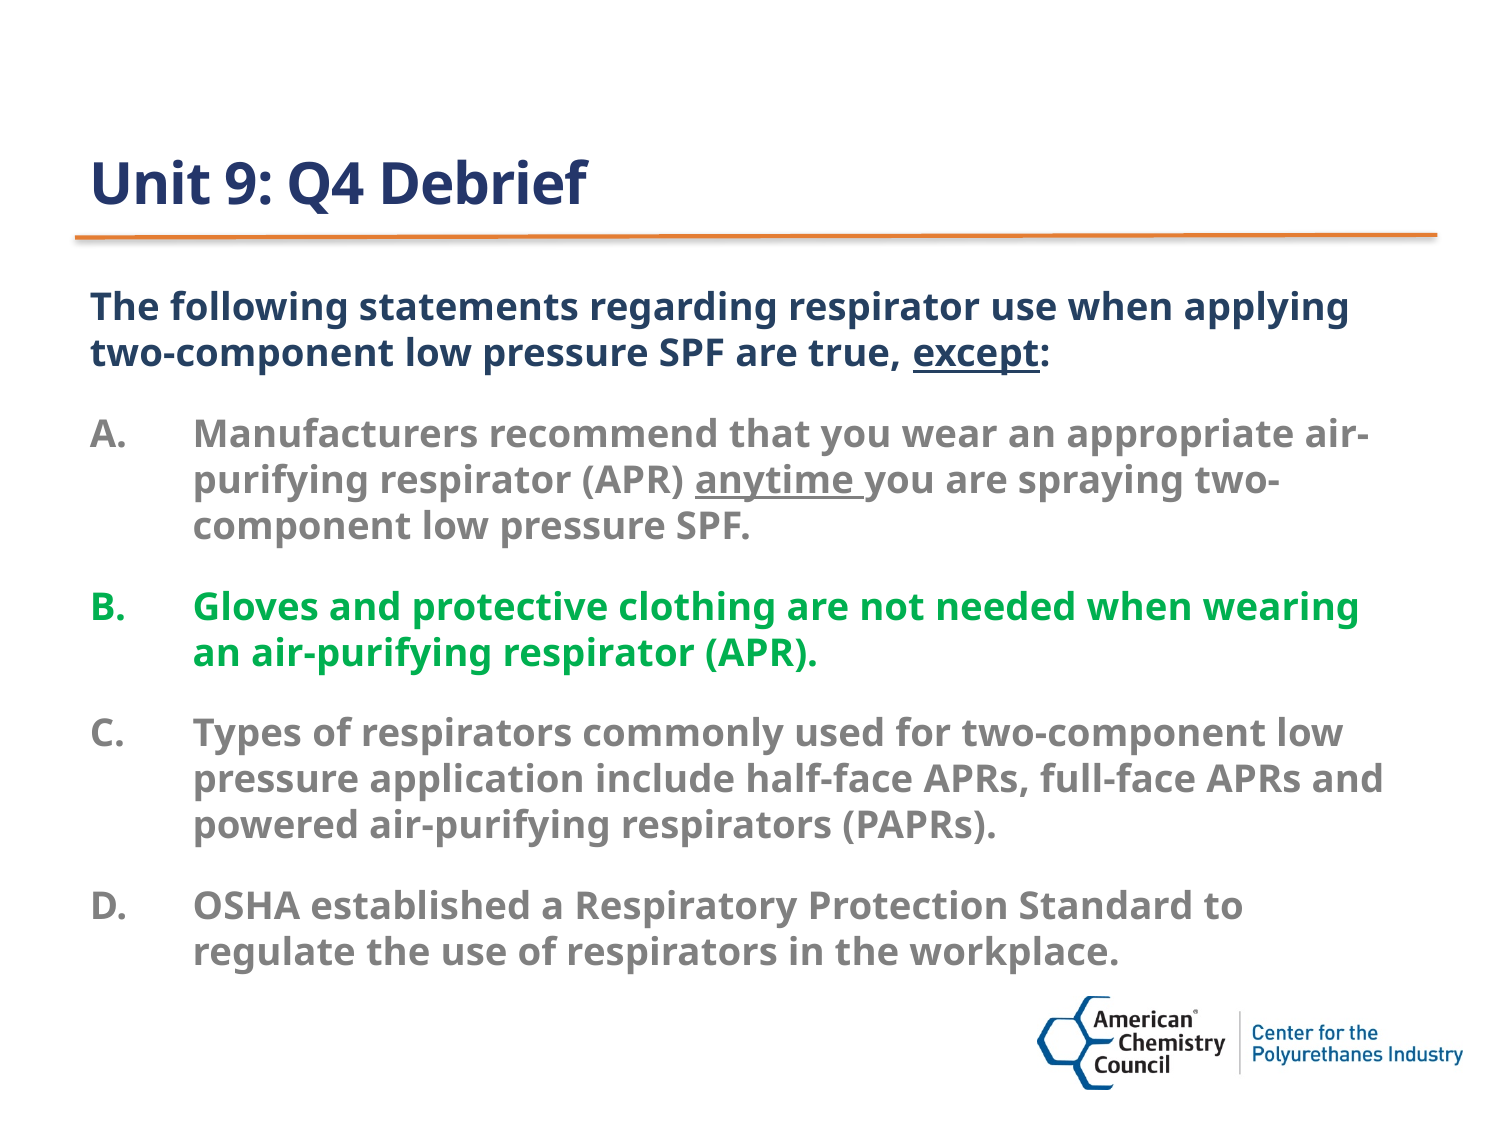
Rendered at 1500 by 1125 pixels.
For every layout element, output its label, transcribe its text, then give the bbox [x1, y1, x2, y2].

picture [1037, 996, 1463, 1090]
title Unit 9: Q4 Debrief [75, 87, 1250, 224]
list The following statements regarding respirator use when applying two-component low pressure SPF are true, except: Manufacturers recommend that you wear an appropriate air-purifying respirator (APR) anytime you are spraying two-component low pressure SPF. Gloves and protective clothing are not needed when wearing an air-purifying respirator (APR). Types of respirators commonly used for two-component low pressure application include half-face APRs, full-face APRs and powered air-purifying respirators (PAPRs). OSHA established a Respiratory Protection Standard to regulate the use of respirators in the workplace. [75, 275, 1425, 988]
